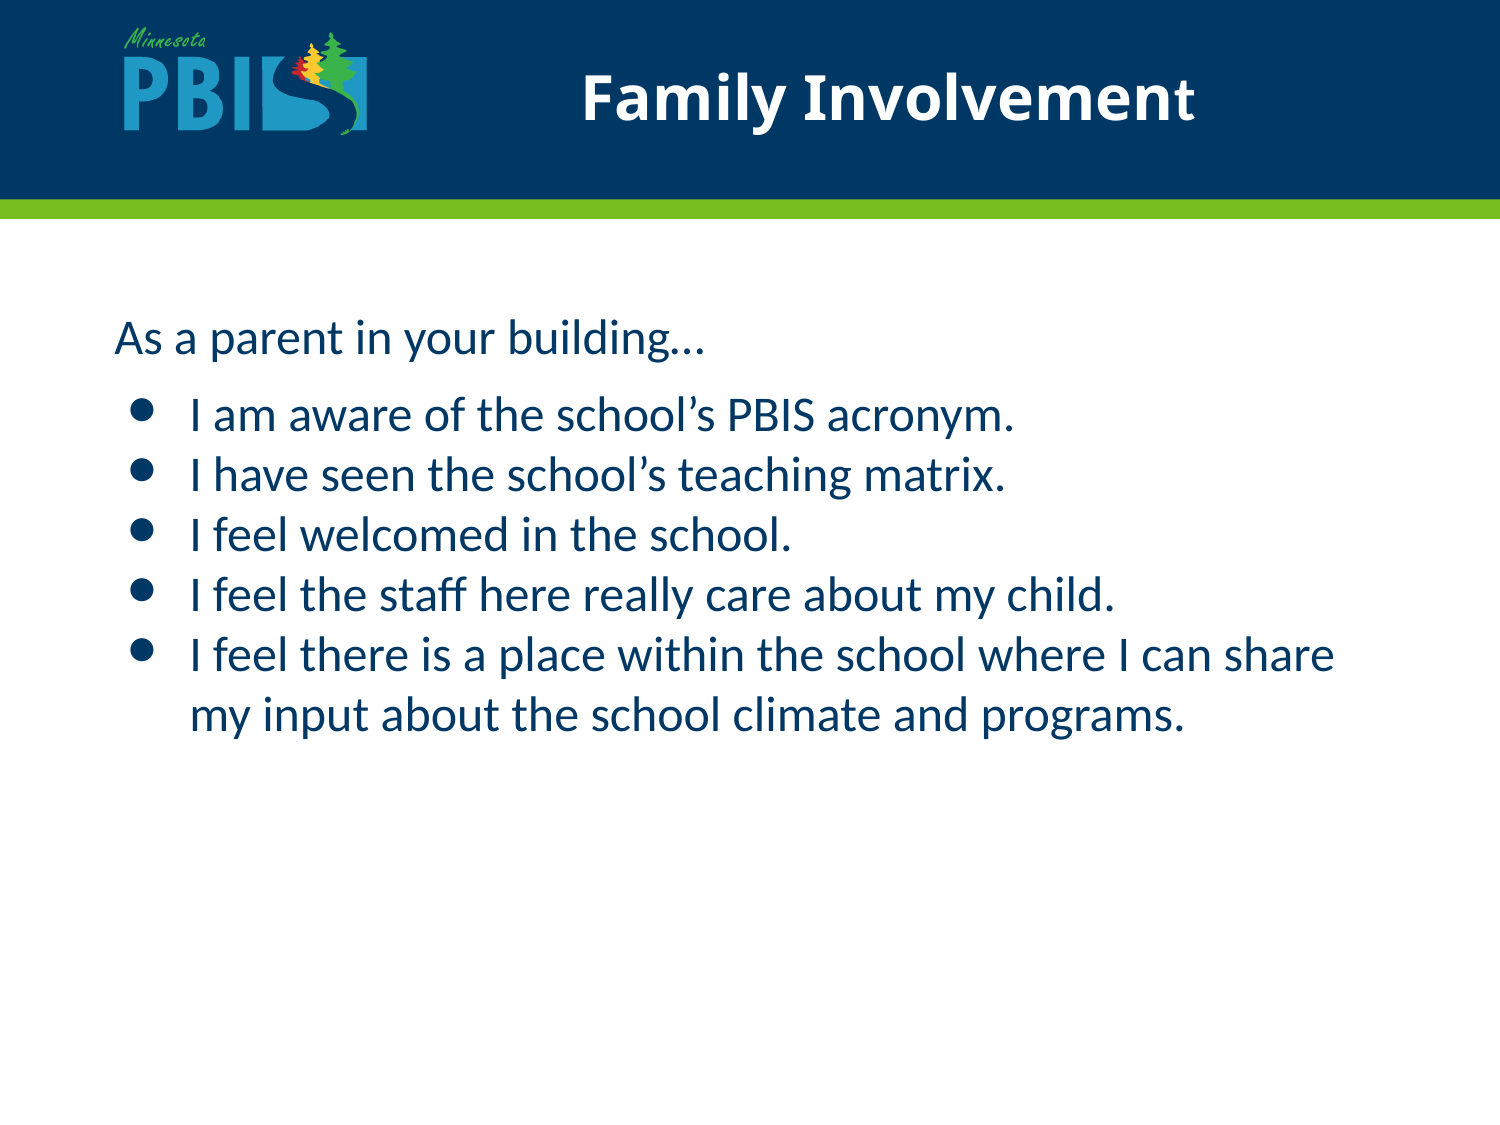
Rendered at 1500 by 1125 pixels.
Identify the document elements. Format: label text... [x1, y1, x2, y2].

list As a parent in your building… I am aware of the school’s PBIS acronym. I have seen the school’s teaching matrix. I feel welcomed in the school. I feel the staff here really care about my child. I feel there is a place within the school where I can share my input about the school climate and programs. [103, 299, 1397, 1014]
picture [120, 24, 370, 138]
title Family Involvement [379, 24, 1397, 175]
